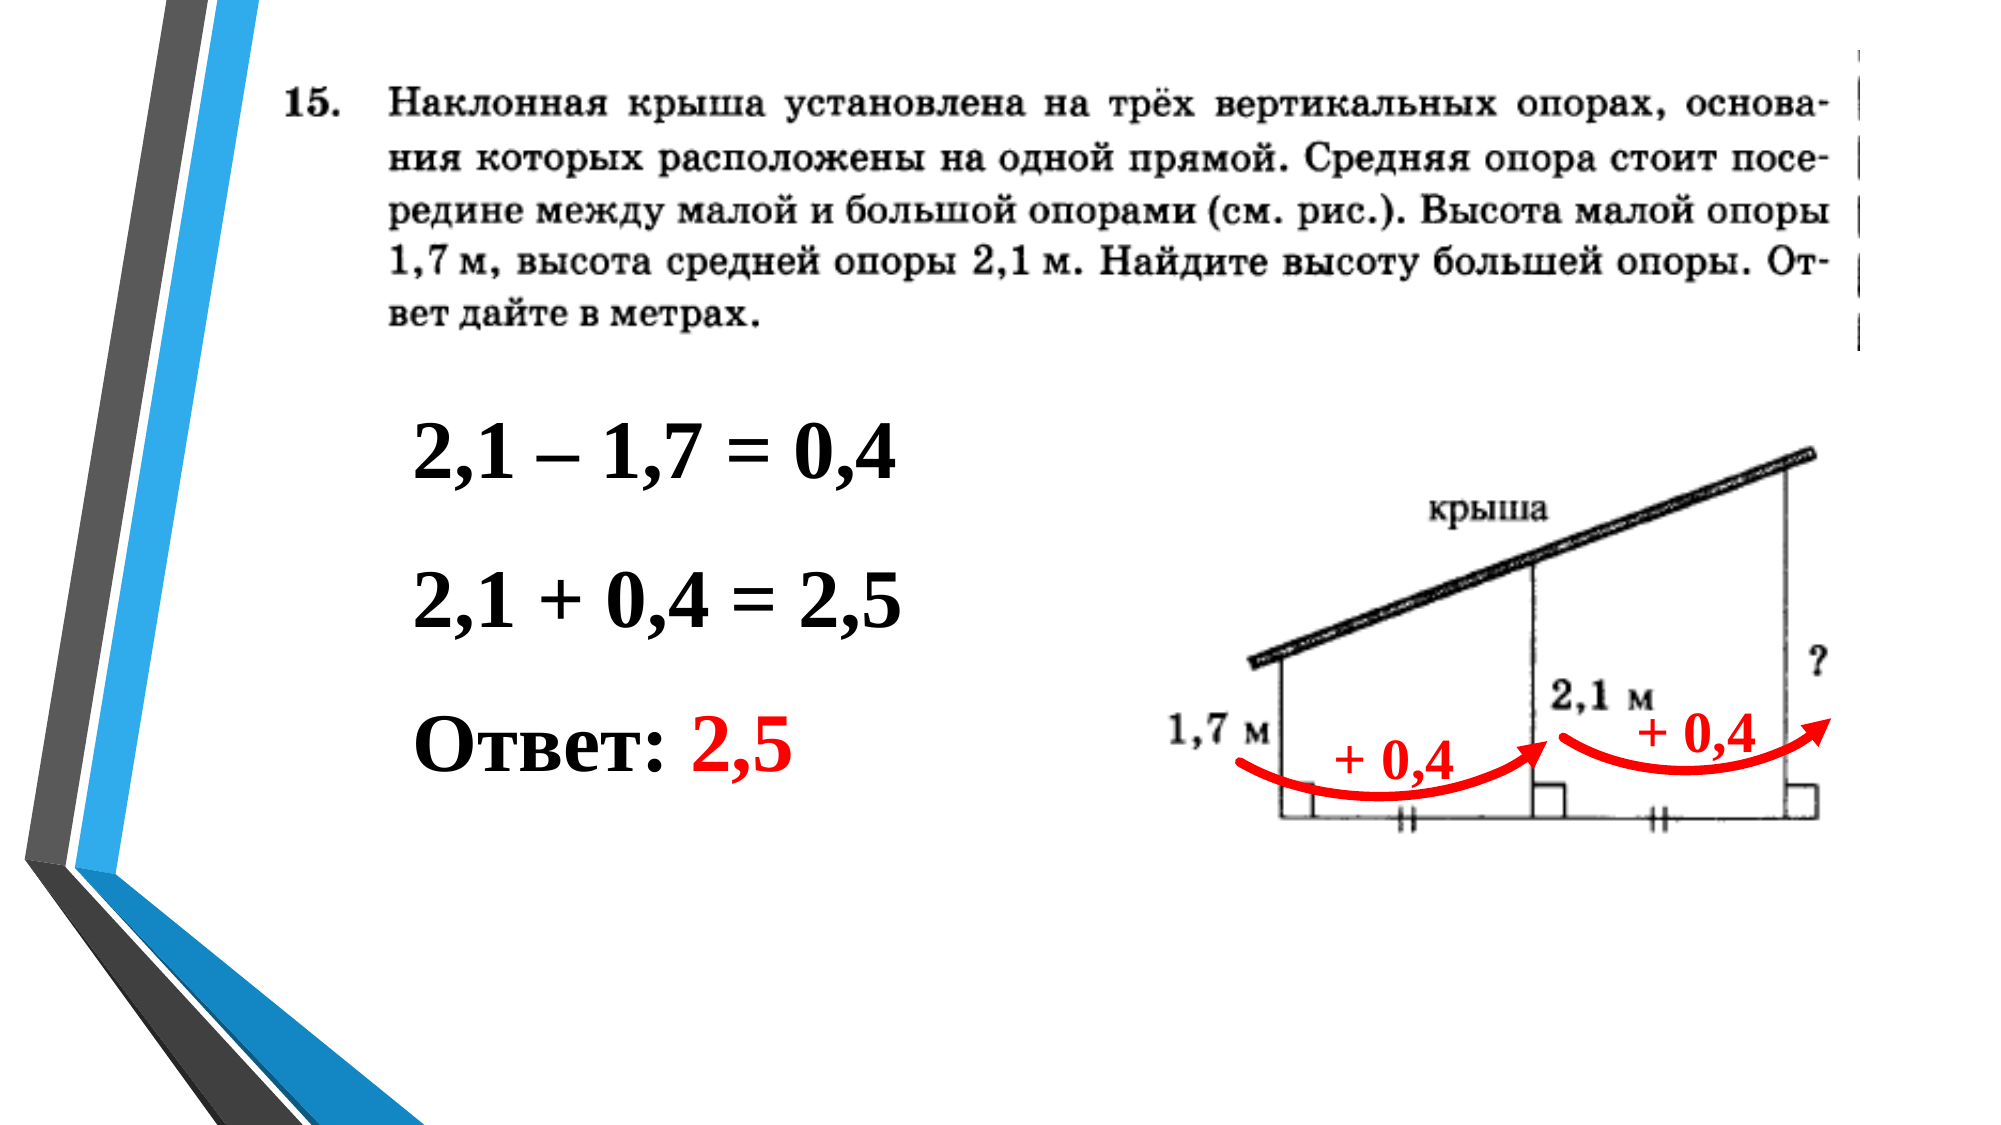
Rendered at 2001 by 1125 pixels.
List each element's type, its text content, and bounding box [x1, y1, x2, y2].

text_box 2,1 – 1,7 = 0,4 [398, 388, 1043, 503]
text_box 2,1 + 0,4 = 2,5 [398, 536, 1043, 652]
text_box Ответ: 2,5 [398, 680, 1043, 796]
picture [1142, 386, 1879, 855]
picture [259, 50, 1861, 352]
